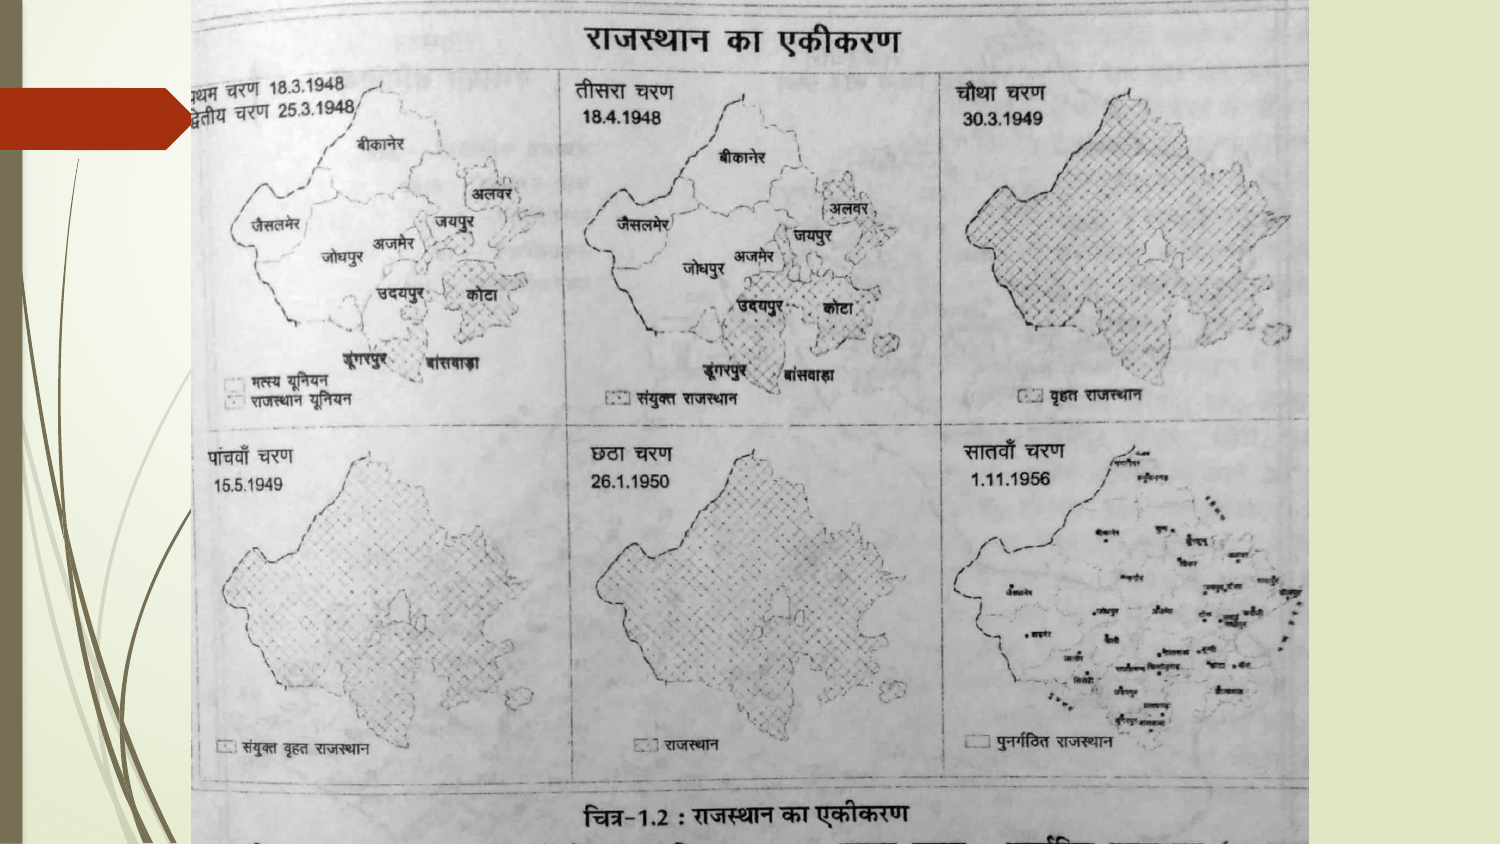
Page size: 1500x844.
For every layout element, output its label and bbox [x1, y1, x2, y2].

picture [190, 0, 1310, 844]
